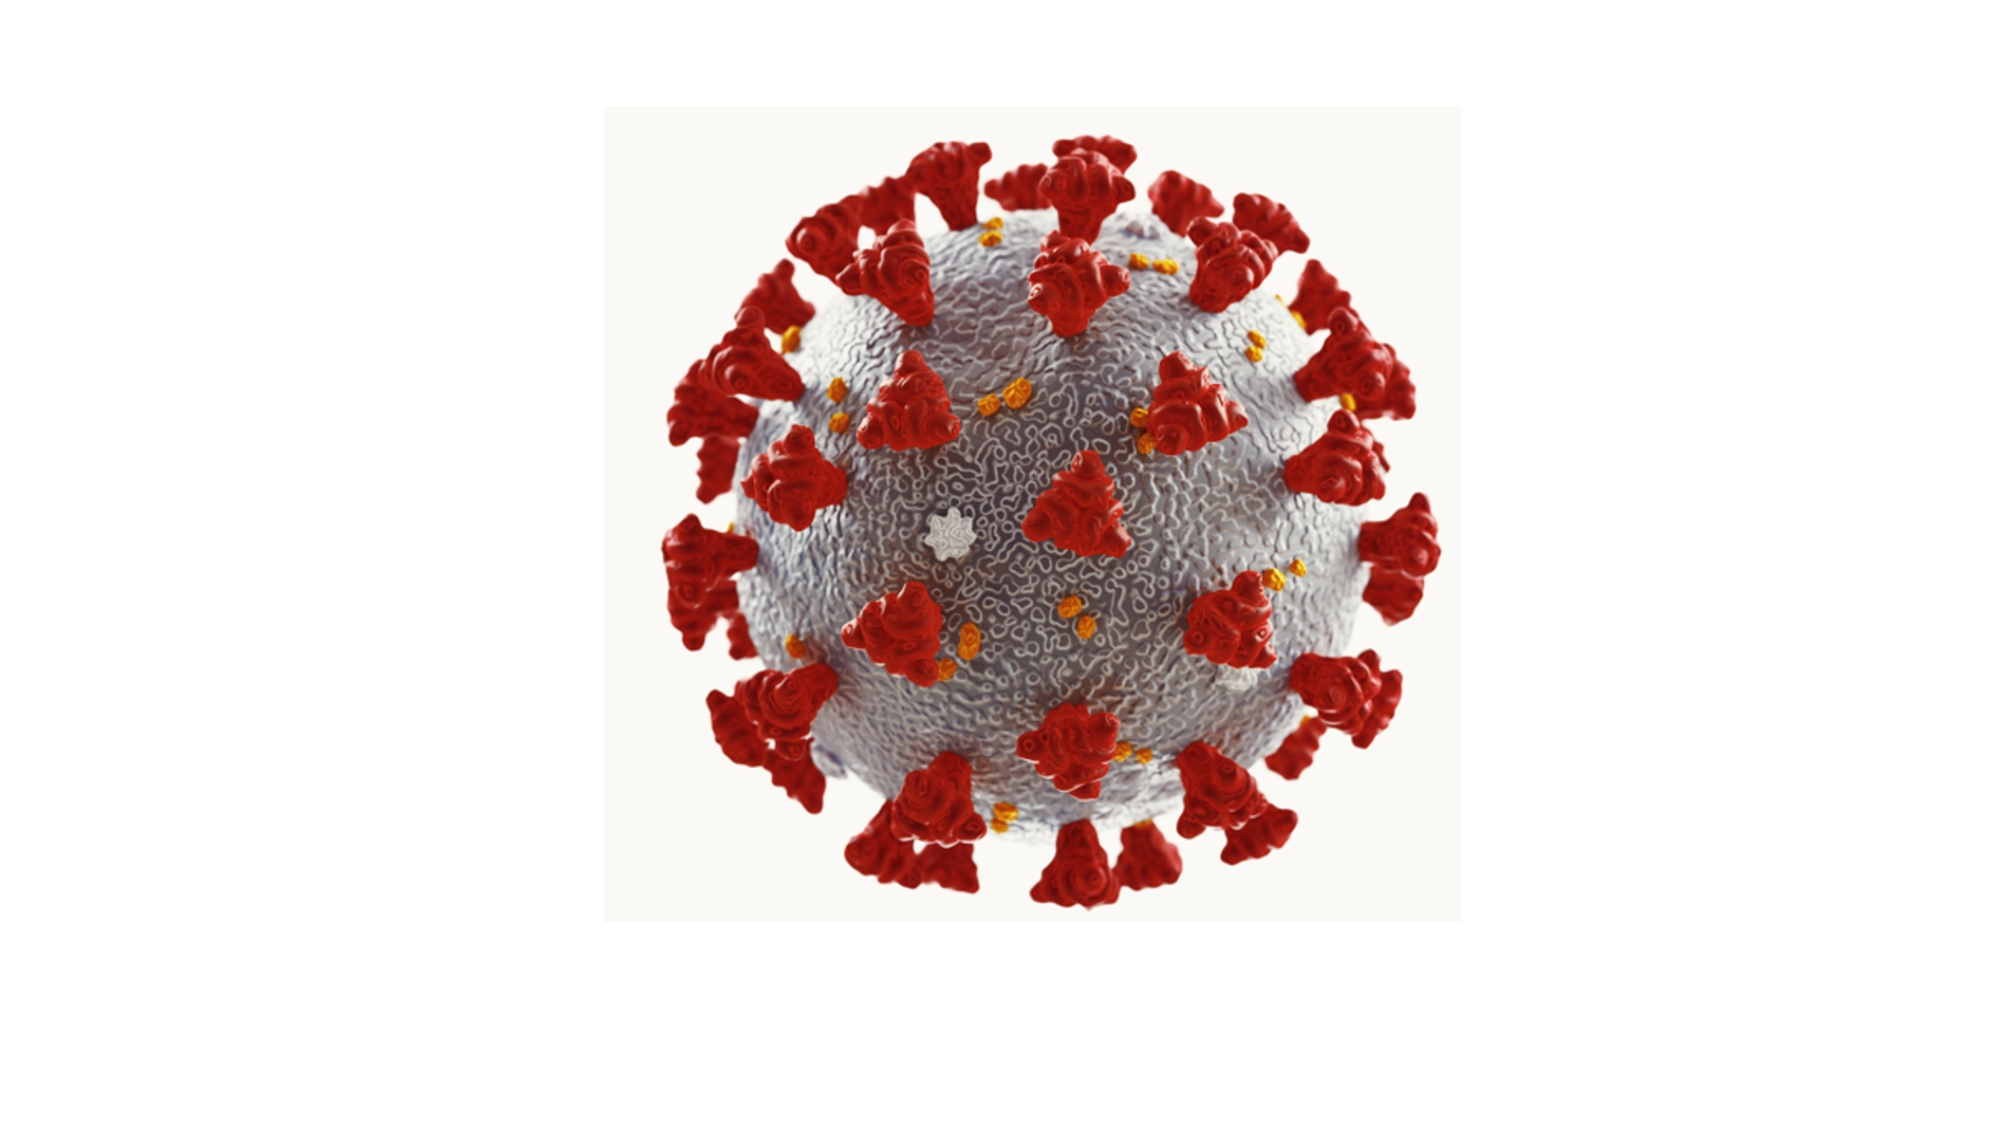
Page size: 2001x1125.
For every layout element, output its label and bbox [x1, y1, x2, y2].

picture [604, 106, 1461, 922]
